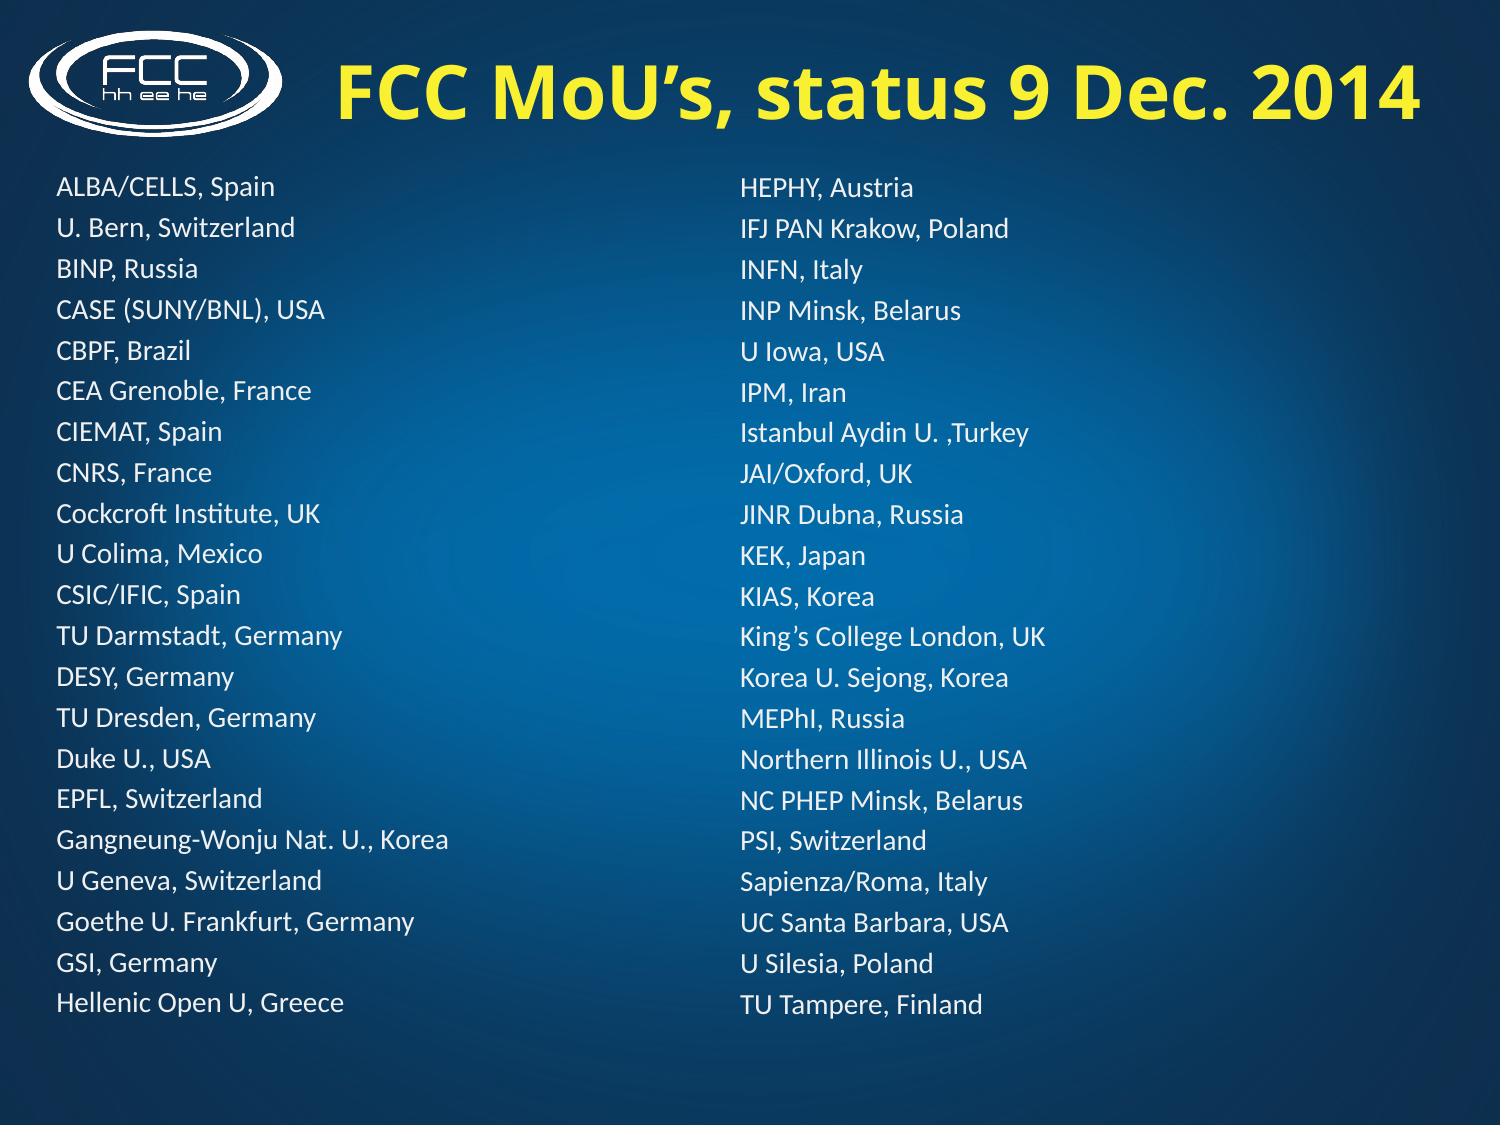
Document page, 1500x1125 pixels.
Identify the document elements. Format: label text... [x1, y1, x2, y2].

list FCC MoU’s, status 9 Dec. 2014 [324, 39, 1500, 161]
text_box ALBA/CELLS, Spain U. Bern, Switzerland BINP, Russia CASE (SUNY/BNL), USA CBPF, Brazil CEA Grenoble, France CIEMAT, Spain CNRS, France Cockcroft Institute, UK U Colima, Mexico CSIC/IFIC, Spain TU Darmstadt, Germany DESY, Germany TU Dresden, Germany Duke U., USA EPFL, Switzerland Gangneung-Wonju Nat. U., Korea U Geneva, Switzerland Goethe U. Frankfurt, Germany GSI, Germany Hellenic Open U, Greece [41, 160, 1092, 448]
text_box HEPHY, Austria IFJ PAN Krakow, Poland INFN, Italy INP Minsk, Belarus U Iowa, USA IPM, Iran Istanbul Aydin U. ,Turkey JAI/Oxford, UK JINR Dubna, Russia KEK, Japan KIAS, Korea King’s College London, UK Korea U. Sejong, Korea MEPhI, Russia Northern Illinois U., USA NC PHEP Minsk, Belarus PSI, Switzerland Sapienza/Roma, Italy UC Santa Barbara, USA U Silesia, Poland TU Tampere, Finland [725, 161, 1458, 449]
picture [0, 0, 1500, 1125]
